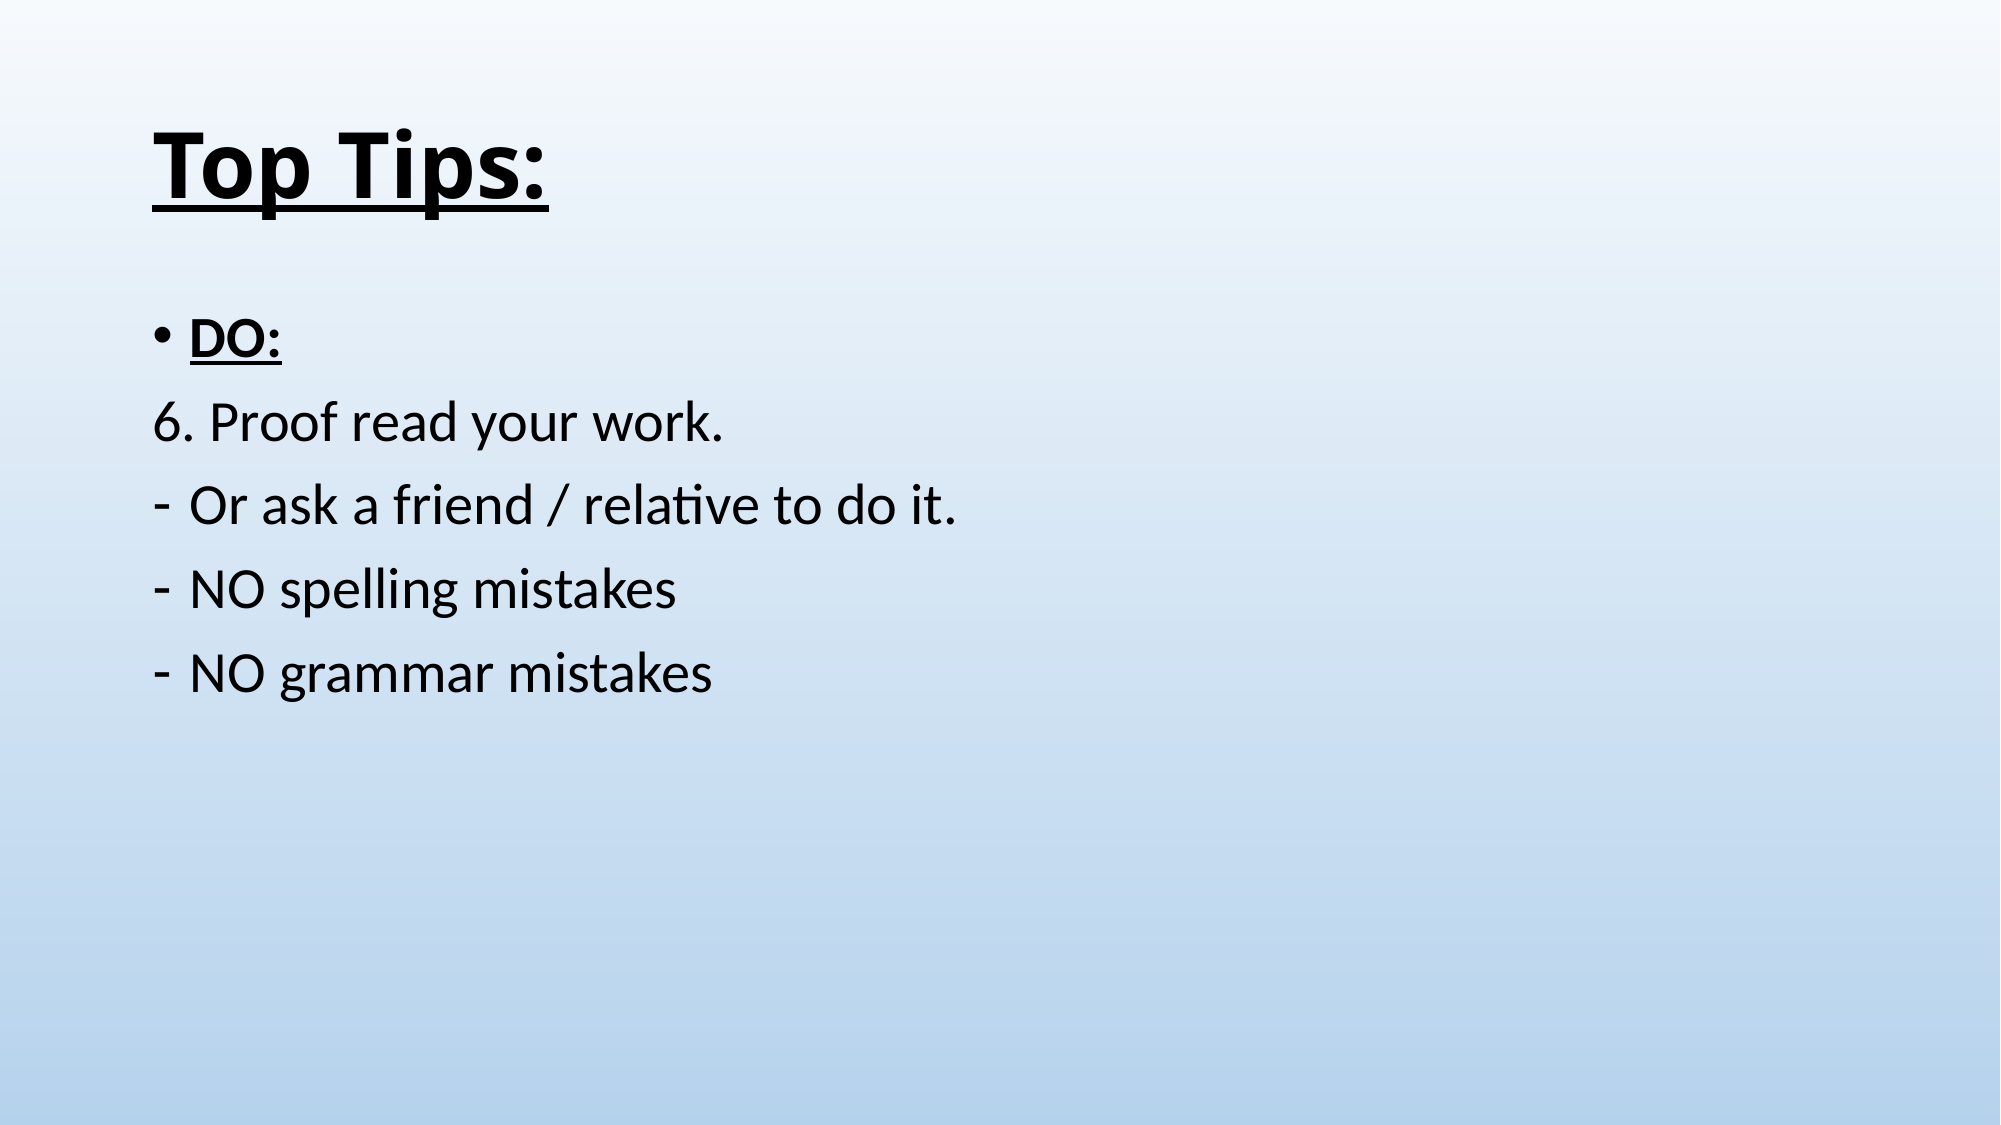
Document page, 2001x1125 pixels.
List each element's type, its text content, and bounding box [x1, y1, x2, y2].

title Top Tips: [137, 59, 1863, 278]
list DO: 6. Proof read your work. Or ask a friend / relative to do it. NO spelling mistakes NO grammar mistakes [137, 299, 1863, 1014]
